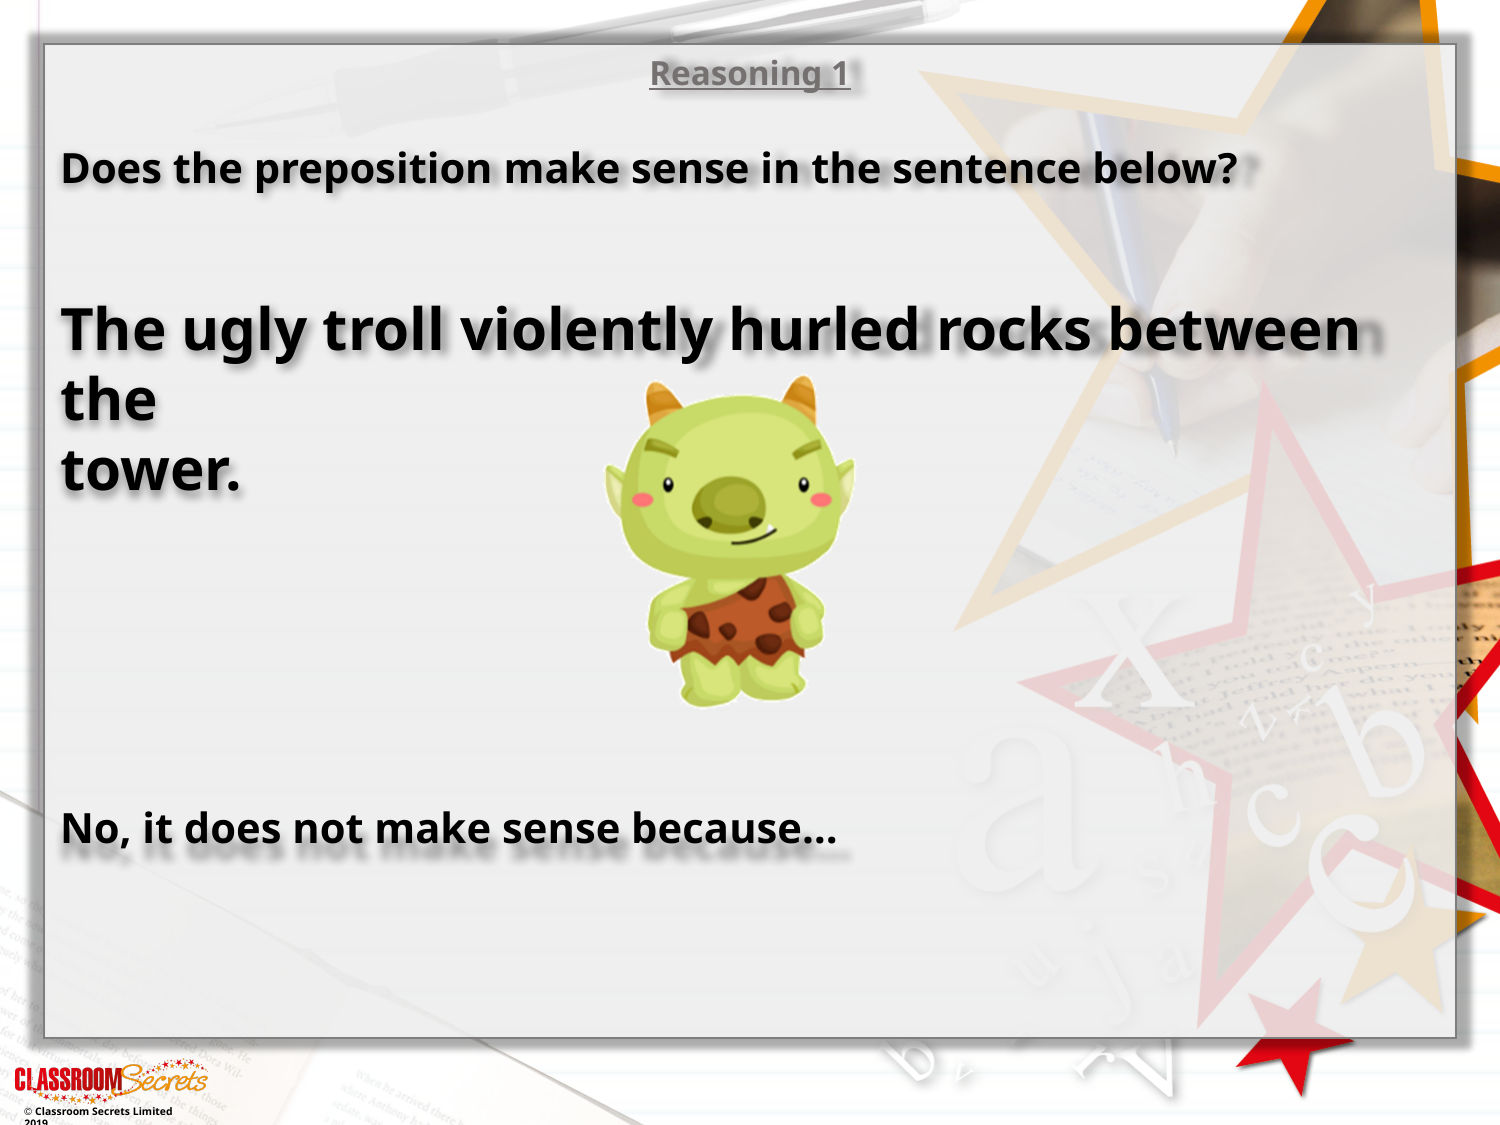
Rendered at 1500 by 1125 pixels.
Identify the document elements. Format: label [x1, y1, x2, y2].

text_box [9, 1058, 213, 1125]
picture [0, 0, 1500, 1125]
